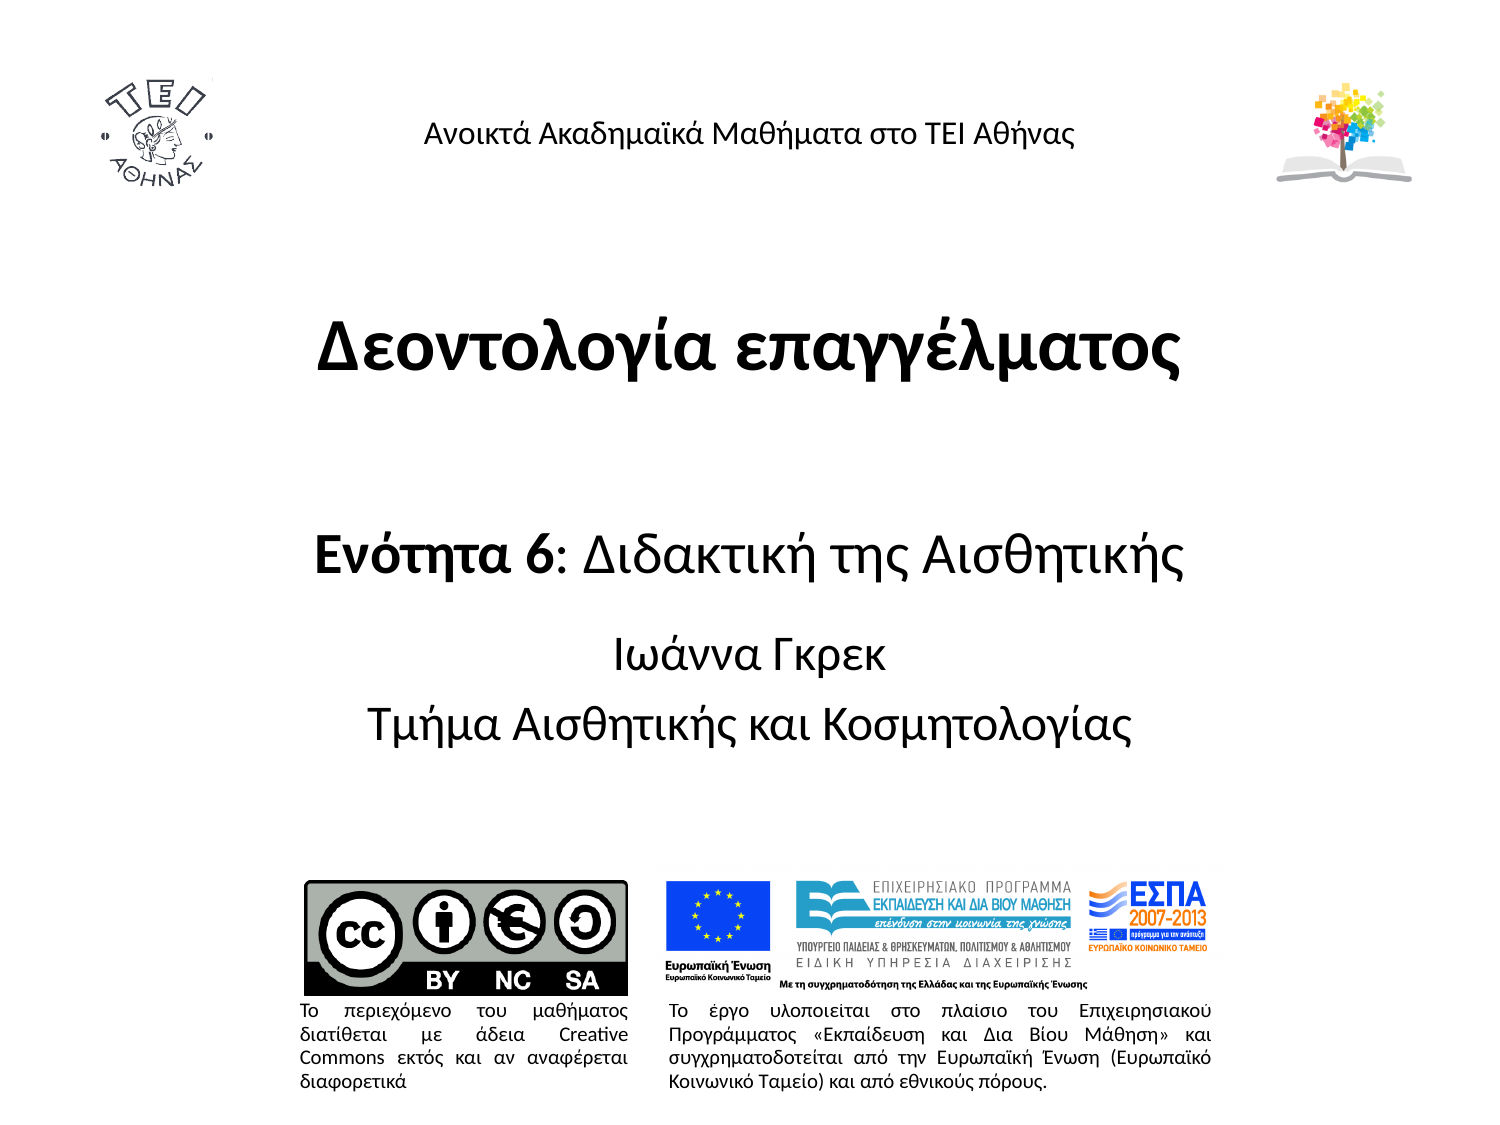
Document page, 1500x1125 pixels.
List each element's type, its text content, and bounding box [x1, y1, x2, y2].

picture [642, 864, 1225, 1004]
picture [1273, 77, 1414, 185]
table_header Το περιεχόμενο του μαθήματος διατίθεται με άδεια Creative Commons εκτός και αν αναφέρεται διαφορετικά [289, 999, 640, 1125]
picture [303, 880, 628, 996]
picture [100, 77, 213, 193]
table_header Το έργο υλοποιείται στο πλαίσιο του Επιχειρησιακού Προγράμματος «Εκπαίδευση και Δια Βίου Μάθηση» και συγχρηματοδοτείται από την Ευρωπαϊκή Ένωση (Ευρωπαϊκό Κοινωνικό Ταμείο) και από εθνικούς πόρους. [640, 1010, 1223, 1125]
text_box Ανοικτά Ακαδημαϊκά Μαθήματα στο ΤΕΙ Αθήνας [217, 103, 1268, 159]
subtitle Ενότητα 6: Διδακτική της Αισθητικής Ιωάννα Γκρεκ Τμήμα Αισθητικής και Κοσμητολογίας [224, 507, 1275, 796]
title Δεοντολογία επαγγέλματος [112, 219, 1388, 461]
